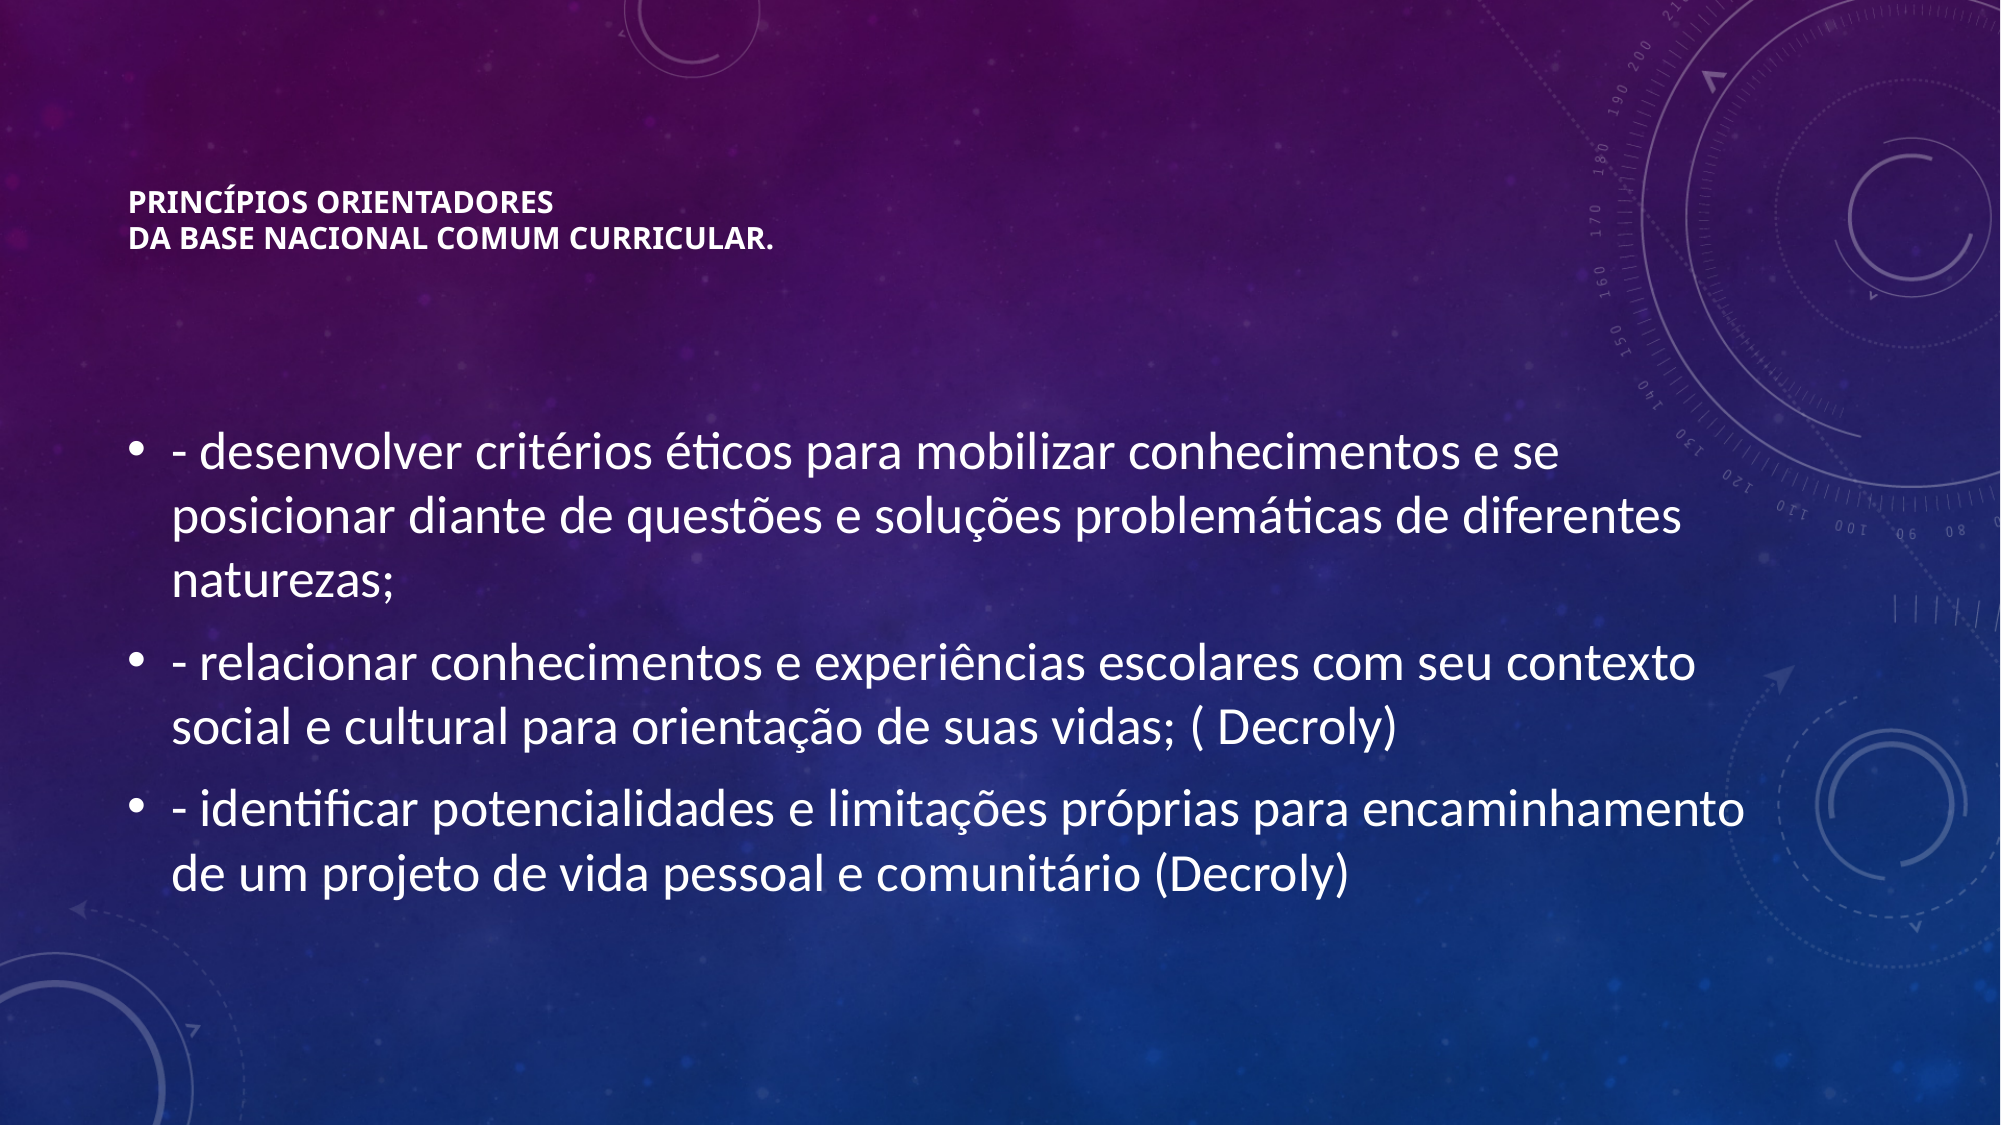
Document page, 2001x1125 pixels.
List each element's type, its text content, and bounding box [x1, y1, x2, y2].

list - desenvolver critérios éticos para mobilizar conhecimentos e se posicionar diante de questões e soluções problemáticas de diferentes naturezas; - relacionar conhecimentos e experiências escolares com seu contexto social e cultural para orientação de suas vidas; ( Decroly) - identificar potencialidades e limitações próprias para encaminhamento de um projeto de vida pessoal e comunitário (Decroly) [112, 351, 1775, 950]
picture [0, 0, 2001, 1125]
title Princípios Orientadores da Base Nacional Comum Curricular. [112, 99, 1775, 339]
